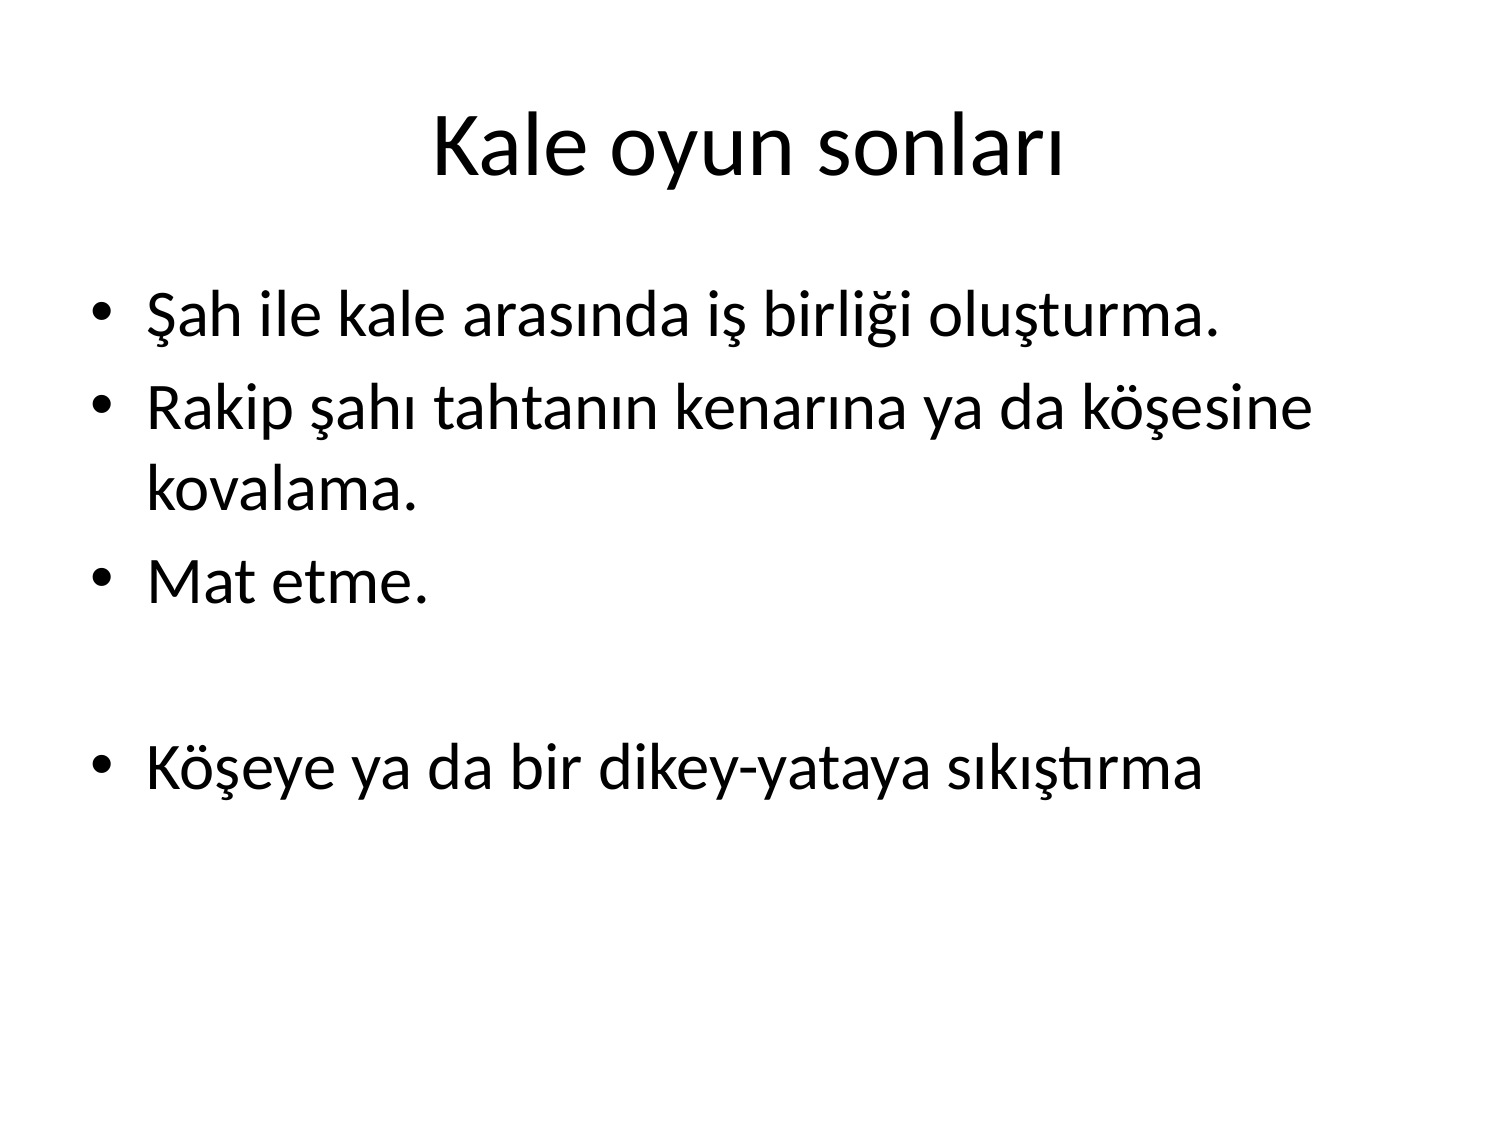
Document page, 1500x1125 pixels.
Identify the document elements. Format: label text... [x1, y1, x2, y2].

list Şah ile kale arasında iş birliği oluşturma. Rakip şahı tahtanın kenarına ya da köşesine kovalama. Mat etme. Köşeye ya da bir dikey-yataya sıkıştırma [75, 262, 1425, 1005]
title Kale oyun sonları [75, 45, 1425, 233]
